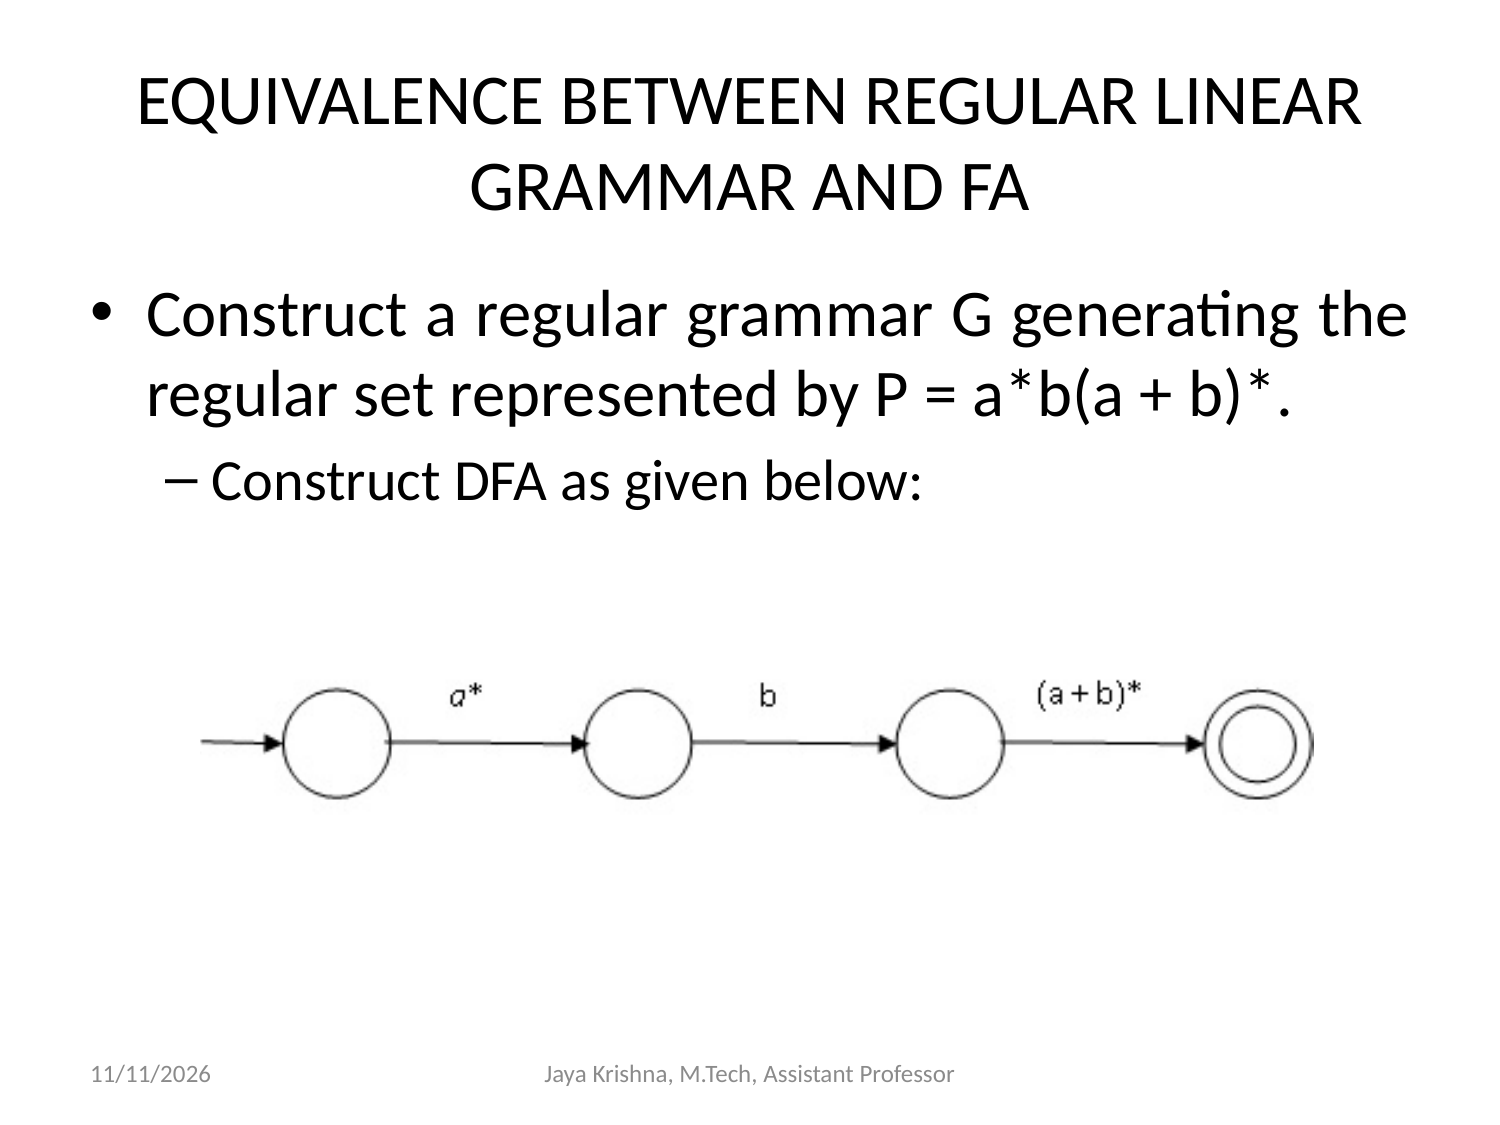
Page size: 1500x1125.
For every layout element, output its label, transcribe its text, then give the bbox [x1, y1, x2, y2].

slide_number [75, 1042, 425, 1103]
footer Jaya Krishna, M.Tech, Assistant Professor [512, 1042, 988, 1103]
list Construct a regular grammar G generating the regular set represented by P = a*b(a + b)*. Construct DFA as given below: [75, 262, 1425, 1005]
title EQUIVALENCE BETWEEN REGULAR LINEAR GRAMMAR AND FA [75, 45, 1425, 233]
picture [199, 662, 1314, 820]
